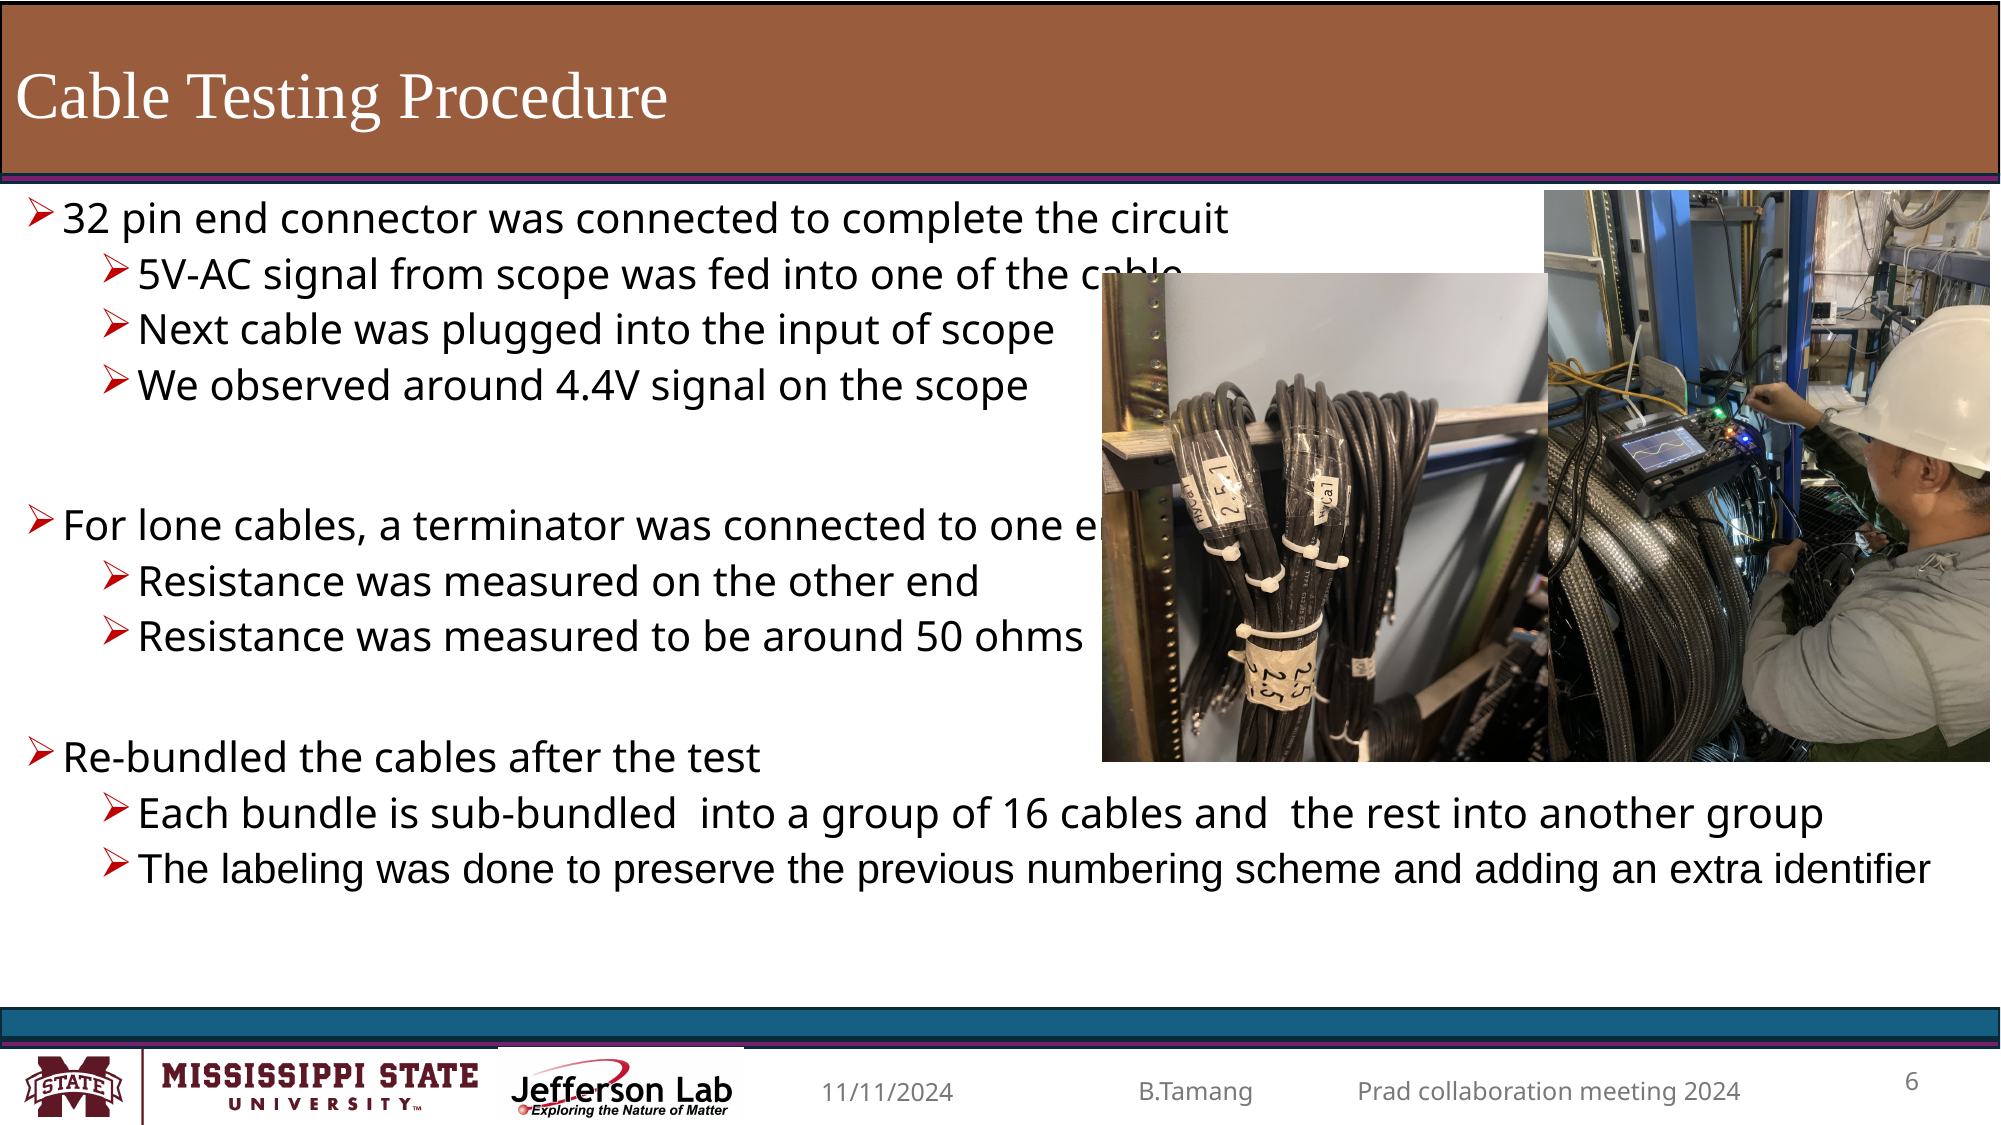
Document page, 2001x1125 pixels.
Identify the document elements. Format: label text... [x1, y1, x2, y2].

title Cable Testing Procedure [0, 3, 2000, 191]
picture [24, 1047, 478, 1125]
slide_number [805, 1061, 1083, 1121]
picture [1102, 189, 1991, 763]
list 32 pin end connector was connected to complete the circuit 5V-AC signal from scope was fed into one of the cable Next cable was plugged into the input of scope We observed around 4.4V signal on the scope For lone cables, a terminator was connected to one end Resistance was measured on the other end Resistance was measured to be around 50 ohms Re-bundled the cables after the test Each bundle is sub-bundled into a group of 16 cables and the rest into another group The labeling was done to preserve the previous numbering scheme and adding an extra identifier [10, 190, 2000, 1011]
picture [498, 1047, 744, 1124]
footer B.Tamang Prad collaboration meeting 2024 [1102, 1062, 1778, 1122]
slide_number 6 [1817, 1053, 1934, 1113]
